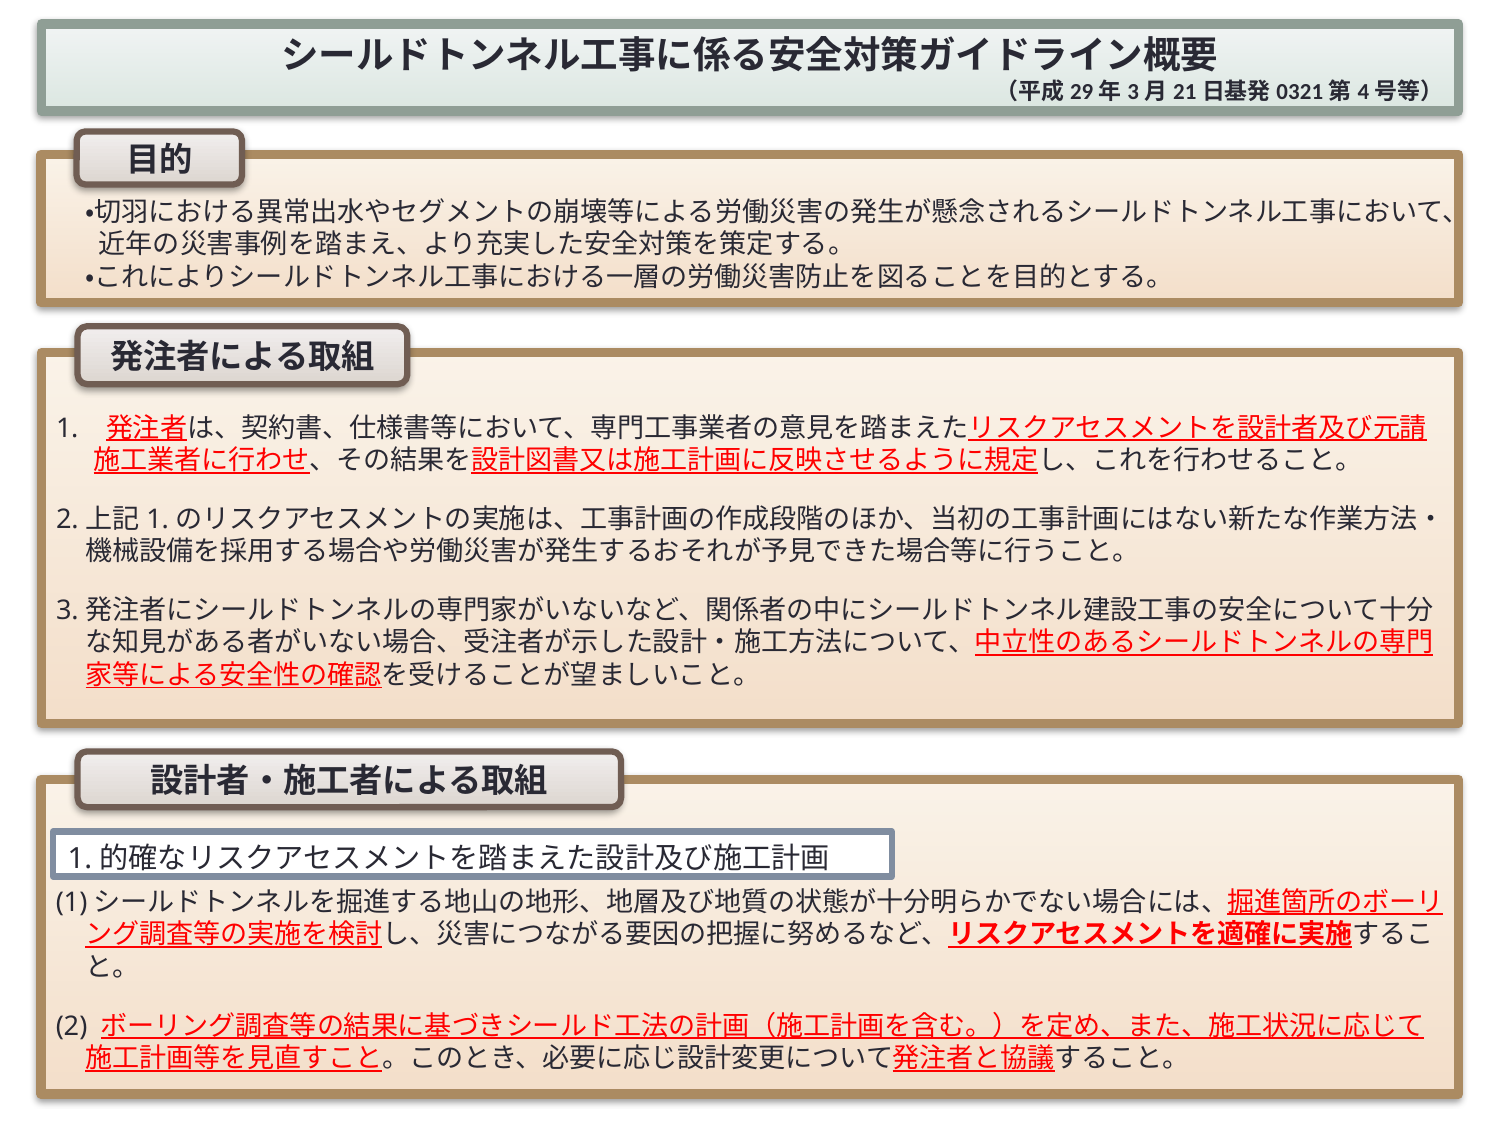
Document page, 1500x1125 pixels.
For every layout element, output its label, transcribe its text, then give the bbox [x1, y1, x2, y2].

text_box 発注者による取組 [76, 325, 409, 385]
text_box ・切羽における異常出水やセグメントの崩壊等による労働災害の発生が懸念されるシールドトンネル工事において、近年の災害事例を踏まえ、より充実した安全対策を策定する。 ・これによりシールドトンネル工事における一層の労働災害防止を図ることを目的とする。 [40, 154, 1459, 303]
text_box シールドトンネル工事に係る安全対策ガイドライン概要 （平成29年3月21日基発0321第4号等） [40, 23, 1459, 112]
text_box 設計者・施工者による取組 [76, 750, 622, 808]
text_box (1)シールドトンネルを掘進する地山の地形、地層及び地質の状態が十分明らかでない場合には、掘進箇所のボーリング調査等の実施を検討し、災害につながる要因の把握に努めるなど、リスクアセスメントを適確に実施すること。 (2) ボーリング調査等の結果に基づきシールド工法の計画（施工計画を含む。）を定め、また、施工状況に応じて施工計画等を見直すこと。このとき、必要に応じ設計変更について発注者と協議すること。 [40, 779, 1459, 1095]
text_box 目的 [75, 130, 243, 186]
text_box 発注者は、契約書、仕様書等において、専門工事業者の意見を踏まえたリスクアセスメントを設計者及び元請施工業者に行わせ、その結果を設計図書又は施工計画に反映させるように規定し、これを行わせること。 2. 上記1.のリスクアセスメントの実施は、工事計画の作成段階のほか、当初の工事計画にはない新たな作業方法・機械設備を採用する場合や労働災害が発生するおそれが予見できた場合等に行うこと。 3. 発注者にシールドトンネルの専門家がいないなど、関係者の中にシールドトンネル建設工事の安全について十分な知見がある者がいない場合、受注者が示した設計・施工方法について、中立性のあるシールドトンネルの専門家等による安全性の確認を受けることが望ましいこと。 [40, 352, 1459, 724]
text_box 1.的確なリスクアセスメントを踏まえた設計及び施工計画 [51, 830, 894, 879]
